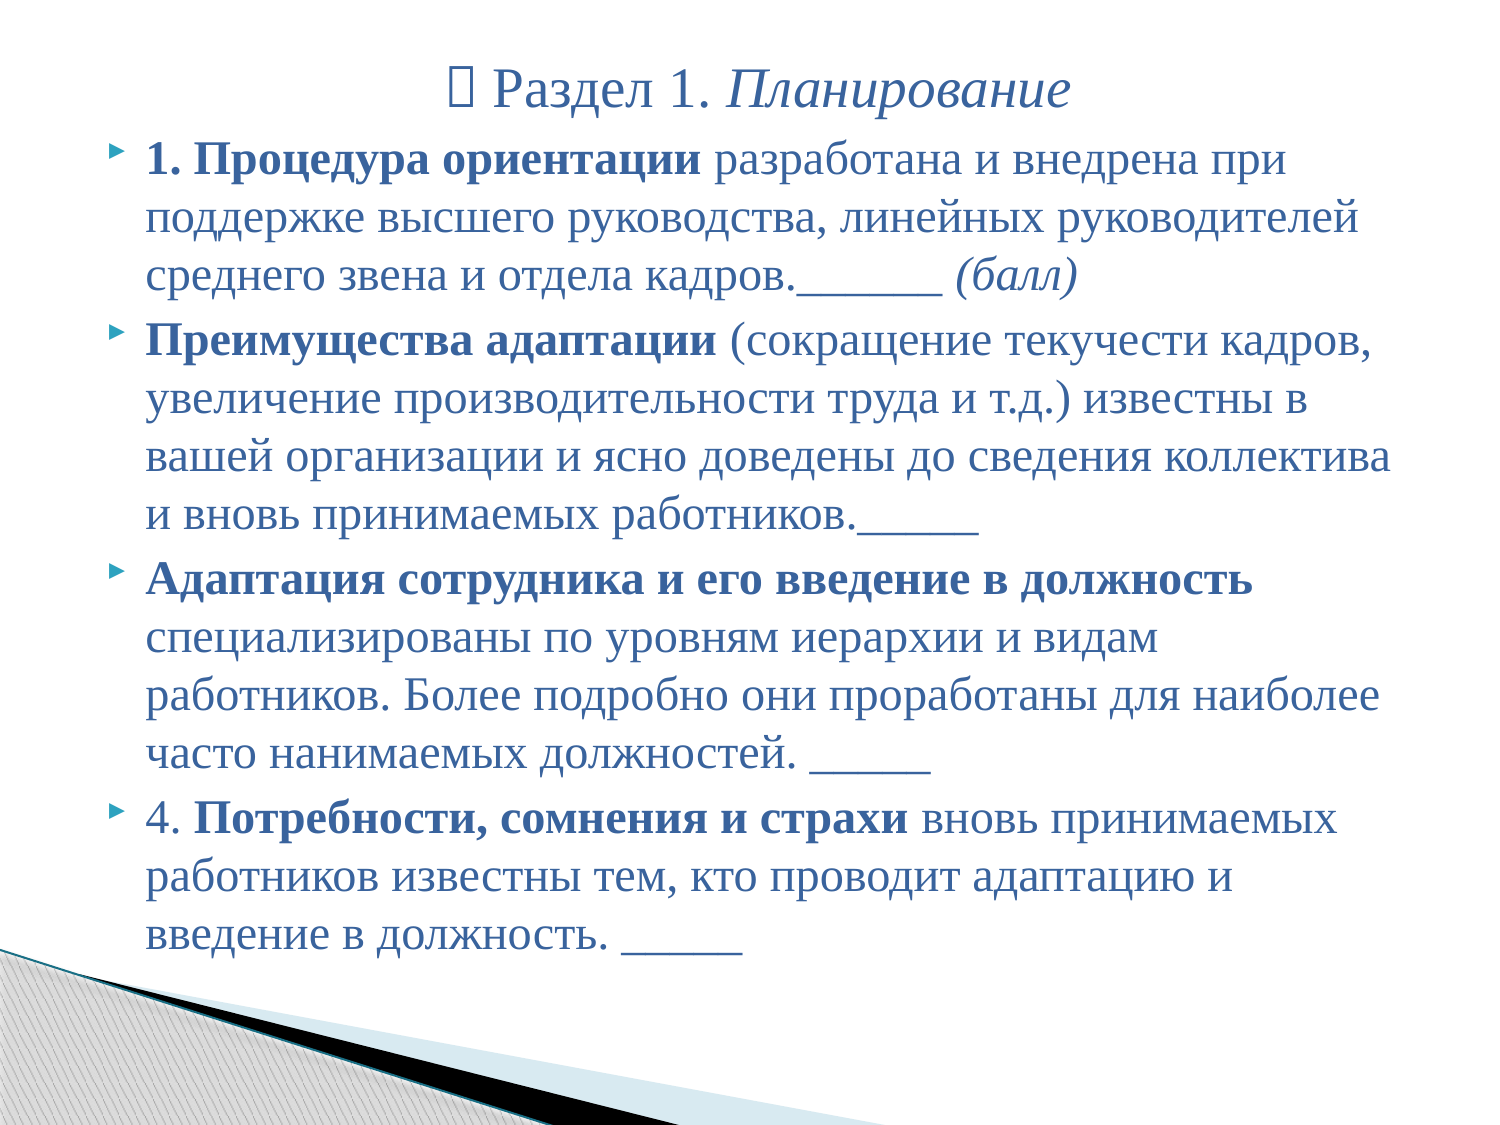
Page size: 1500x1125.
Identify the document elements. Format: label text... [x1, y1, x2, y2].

list  Раздел 1. Планирование 1. Процедура ориентации разработана и внедрена при поддержке высшего руководства, линейных руководителей среднего звена и отдела кадров.______ (балл) Преимущества адаптации (сокращение текучести кадров, увеличение производительности труда и т.д.) известны в вашей организации и ясно доведены до сведения коллектива и вновь принимаемых работников._____ Адаптация сотрудника и его введение в должность специализированы по уровням иерархии и видам работников. Более подробно они проработаны для наиболее часто нанимаемых должностей. _____ 4. Потребности, сомнения и страхи вновь принимаемых работников известны тем, кто проводит адаптацию и введение в должность. _____ [75, 42, 1425, 986]
